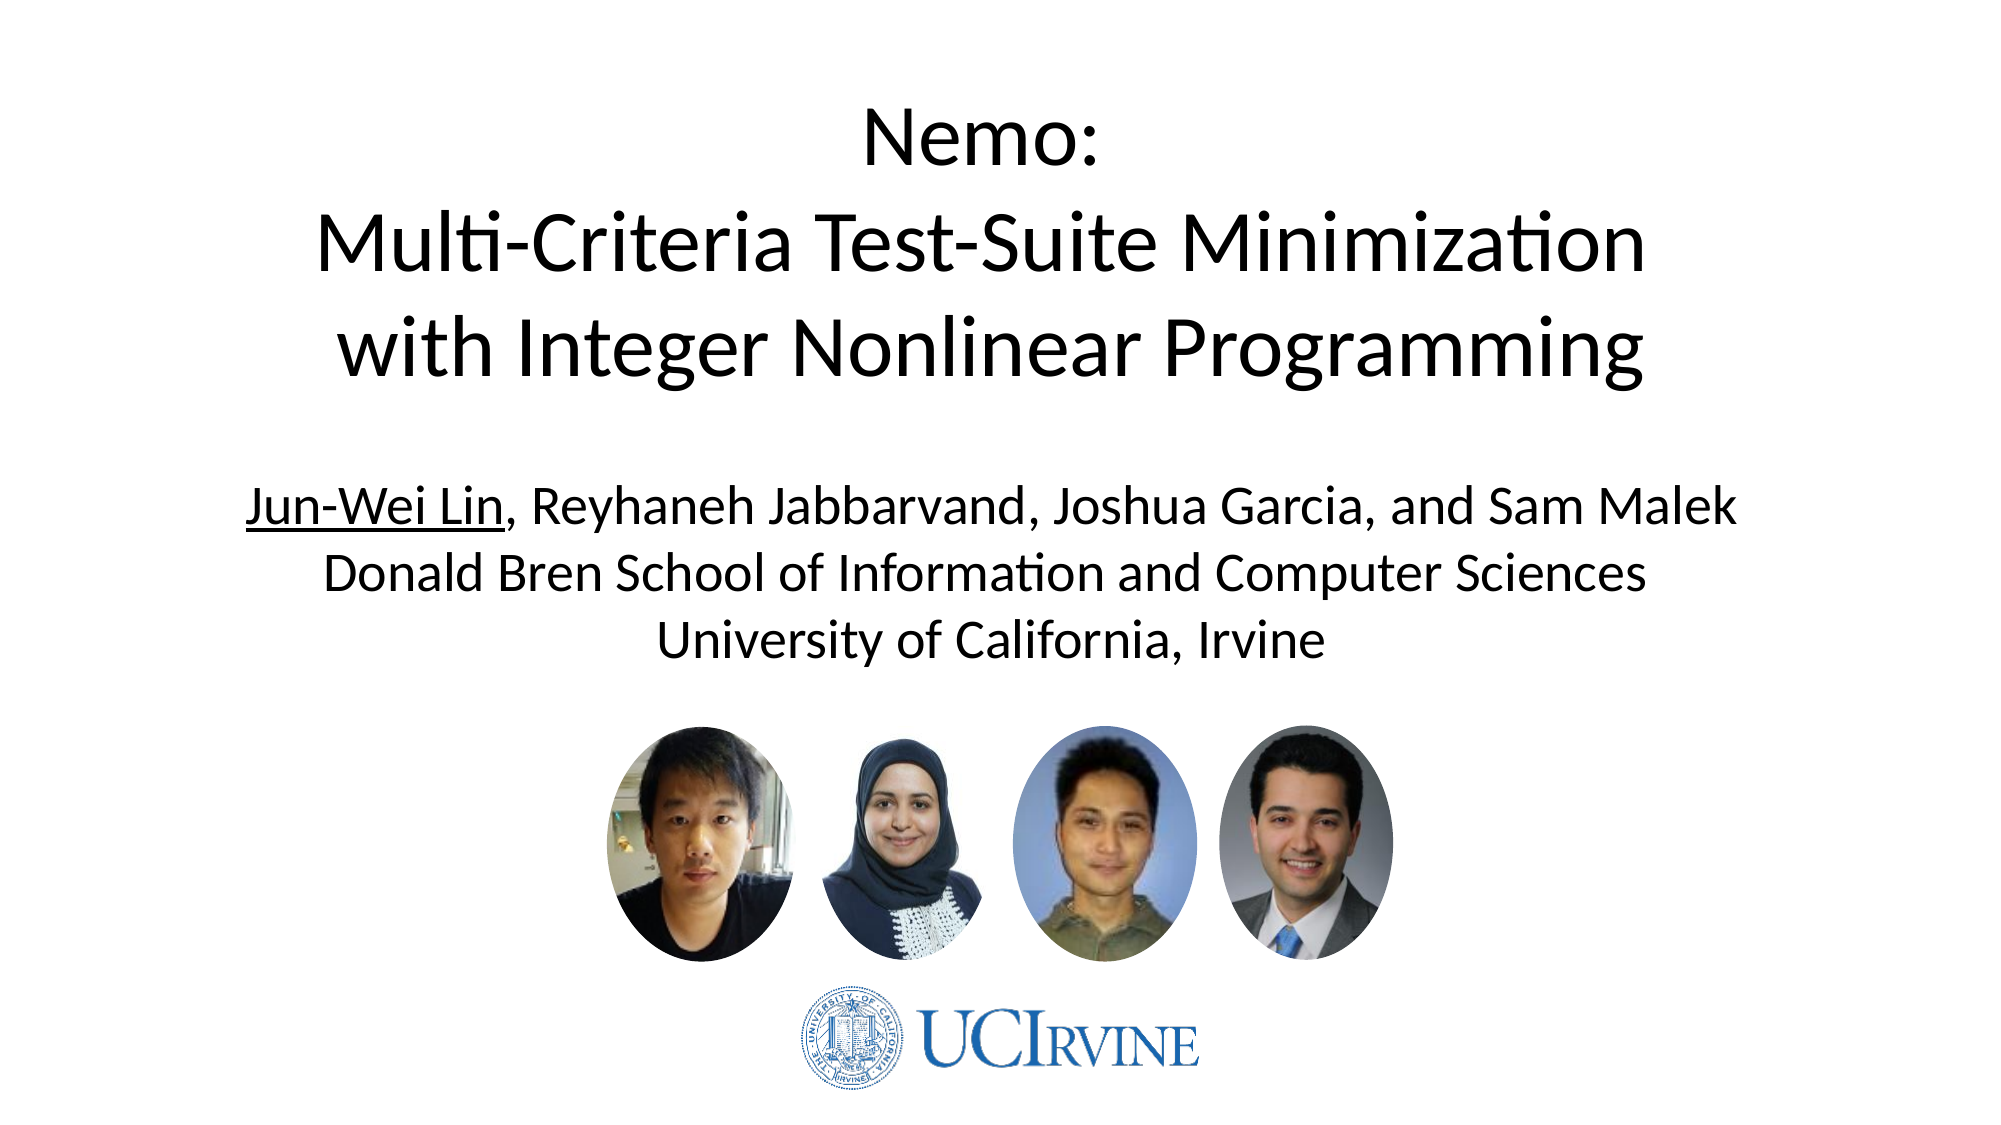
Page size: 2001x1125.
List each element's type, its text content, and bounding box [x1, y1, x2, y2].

title Nemo: Multi-Criteria Test-Suite Minimization with Integer Nonlinear Programming Jun-Wei Lin, Reyhaneh Jabbarvand, Joshua Garcia, and Sam Malek Donald Bren School of Information and Computer Sciences University of California, Irvine [148, 69, 1835, 681]
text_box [606, 725, 1394, 962]
picture [801, 986, 1199, 1090]
